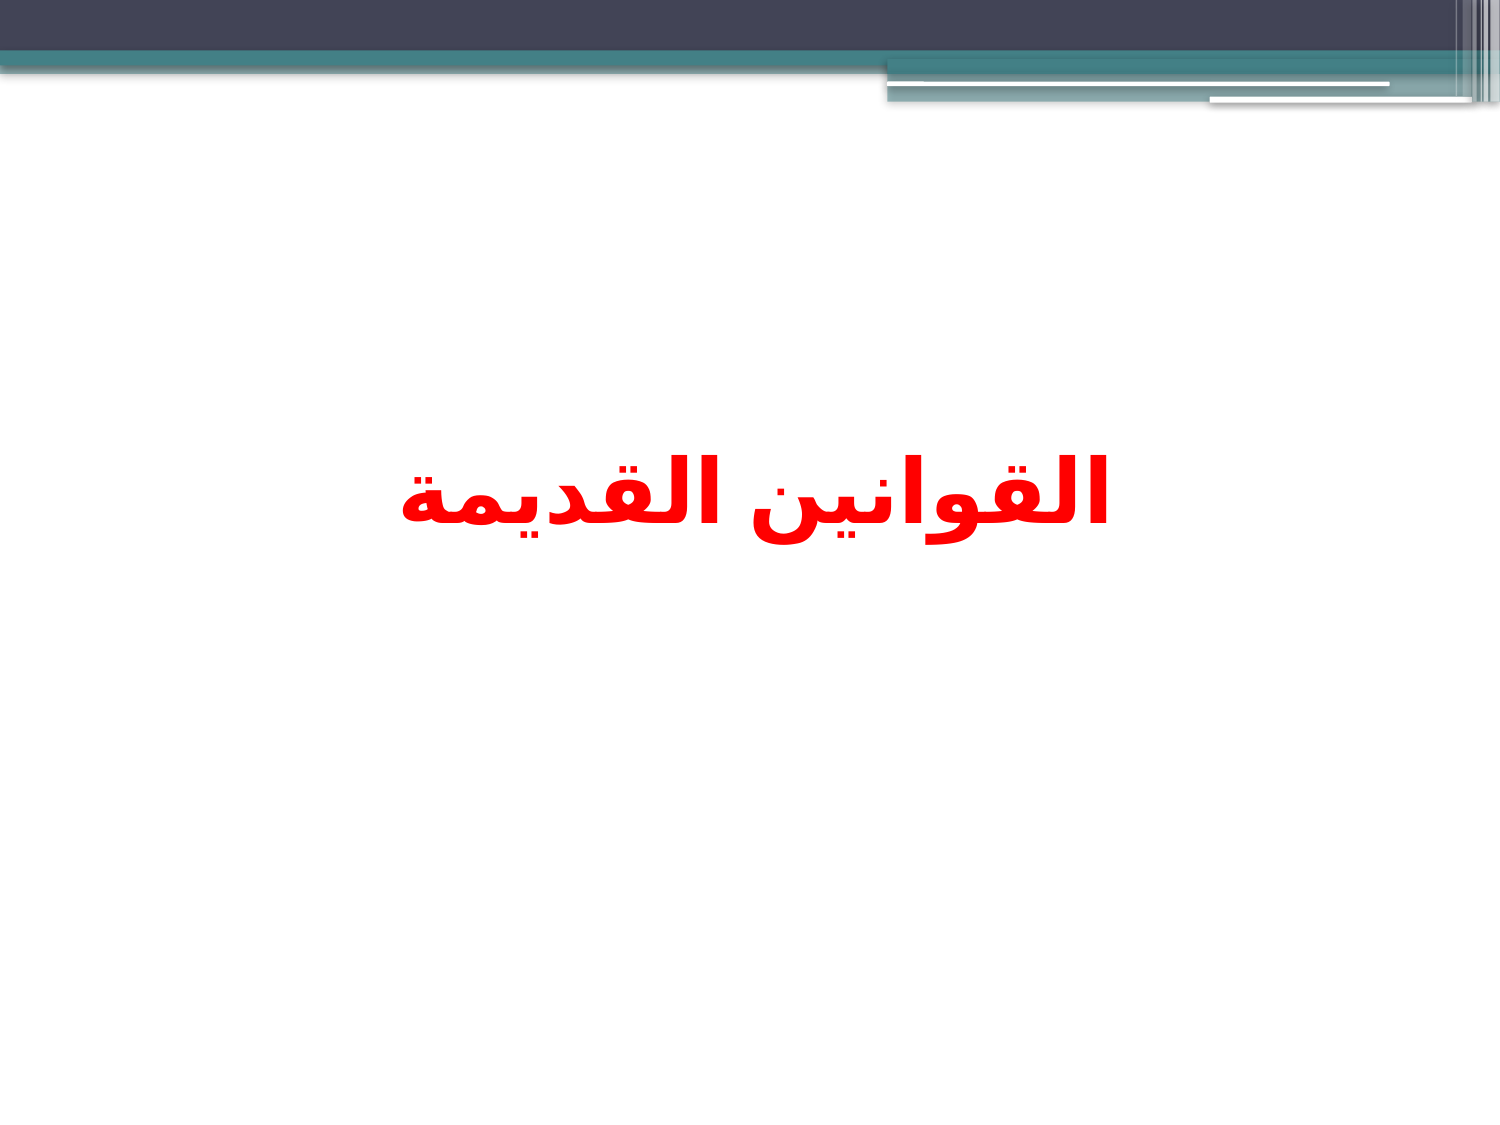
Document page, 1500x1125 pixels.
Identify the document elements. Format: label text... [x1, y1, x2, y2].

title القوانين القديمة [118, 324, 1394, 549]
